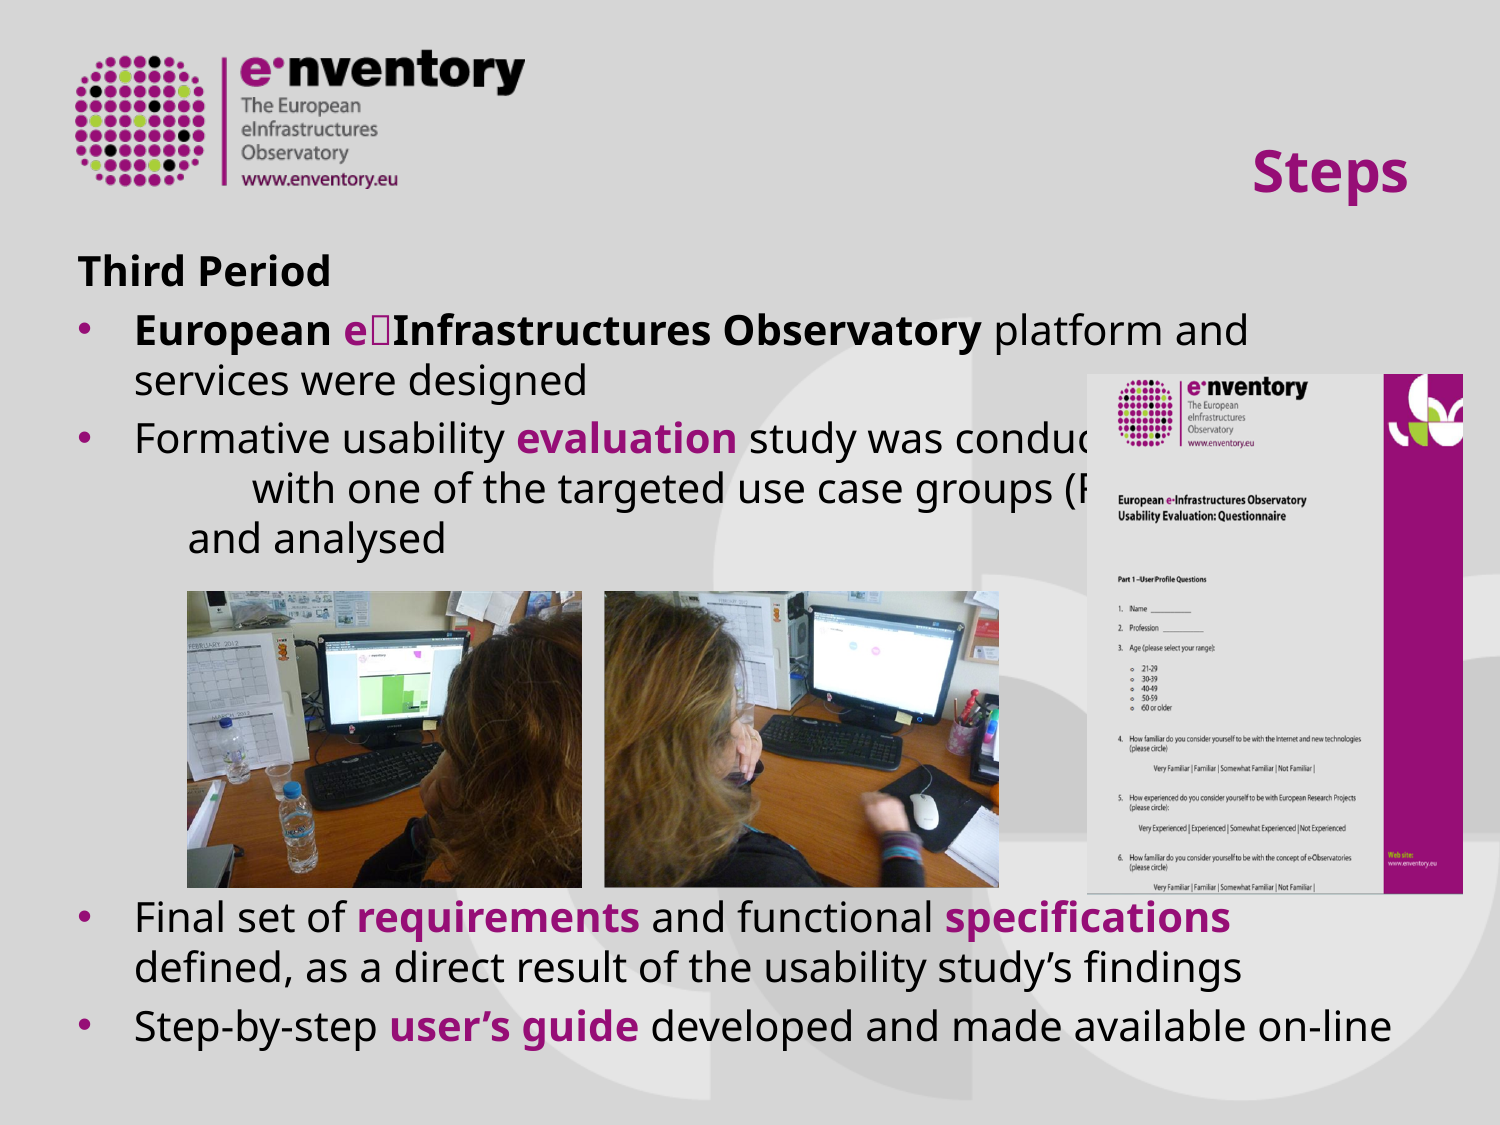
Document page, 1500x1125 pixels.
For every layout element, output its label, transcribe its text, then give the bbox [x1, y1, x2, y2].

picture [0, 0, 1500, 1125]
list Steps [574, 45, 1426, 196]
list Third Period European eInfrastructures Observatory platform and services were designed Formative usability evaluation study was conducted with one of the targeted use case groups (Researchers) and analysed Final set of requirements and functional specifications defined, as a direct result of the usability study’s findings Step-by-step user’s guide developed and made available on-line [62, 237, 1413, 1088]
